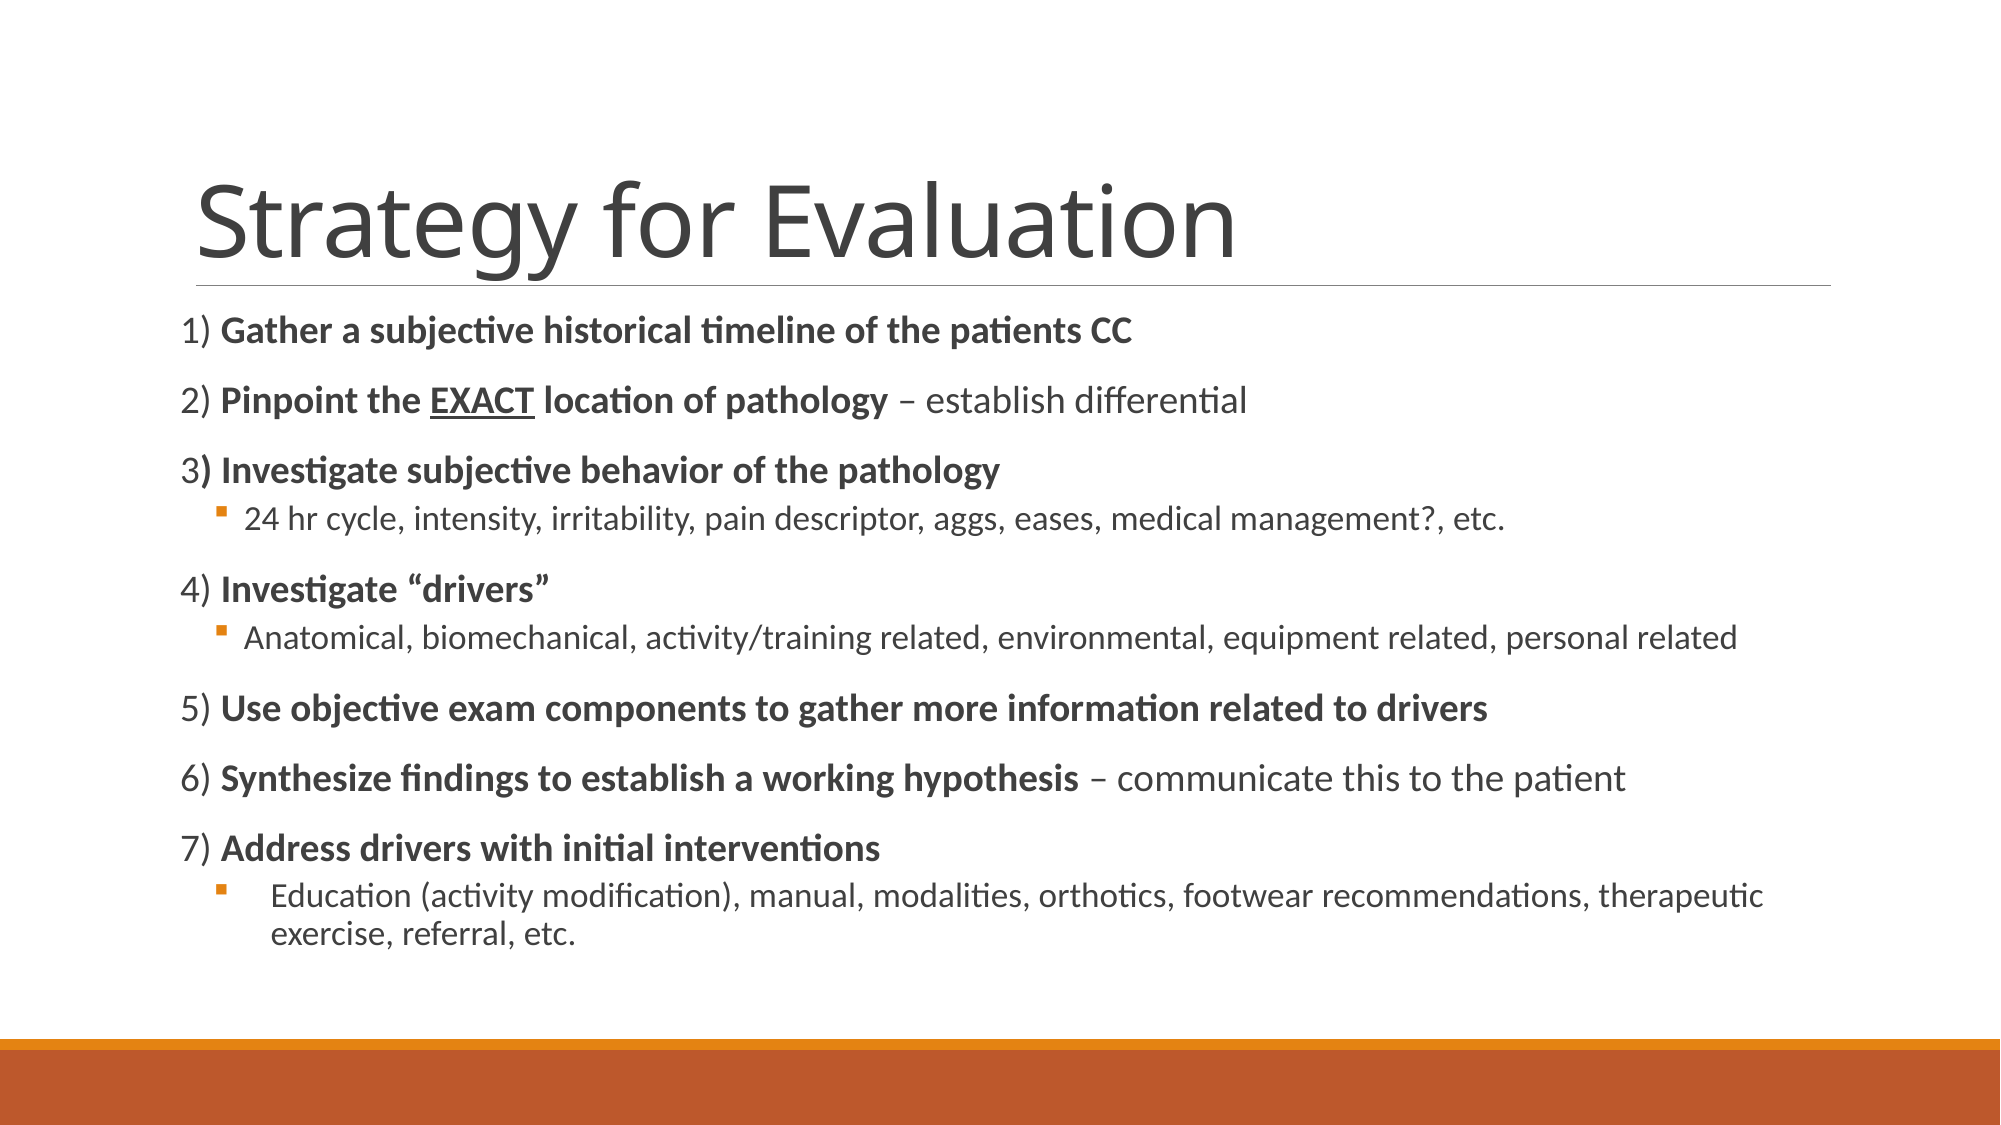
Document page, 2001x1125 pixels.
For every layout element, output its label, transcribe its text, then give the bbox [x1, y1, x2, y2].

title Strategy for Evaluation [180, 47, 1830, 285]
list 1) Gather a subjective historical timeline of the patients CC 2) Pinpoint the EXACT location of pathology – establish differential 3) Investigate subjective behavior of the pathology 24 hr cycle, intensity, irritability, pain descriptor, aggs, eases, medical management?, etc. 4) Investigate “drivers” Anatomical, biomechanical, activity/training related, environmental, equipment related, personal related 5) Use objective exam components to gather more information related to drivers 6) Synthesize findings to establish a working hypothesis – communicate this to the patient 7) Address drivers with initial interventions Education (activity modification), manual, modalities, orthotics, footwear recommendations, therapeutic exercise, referral, etc. [180, 302, 1830, 963]
